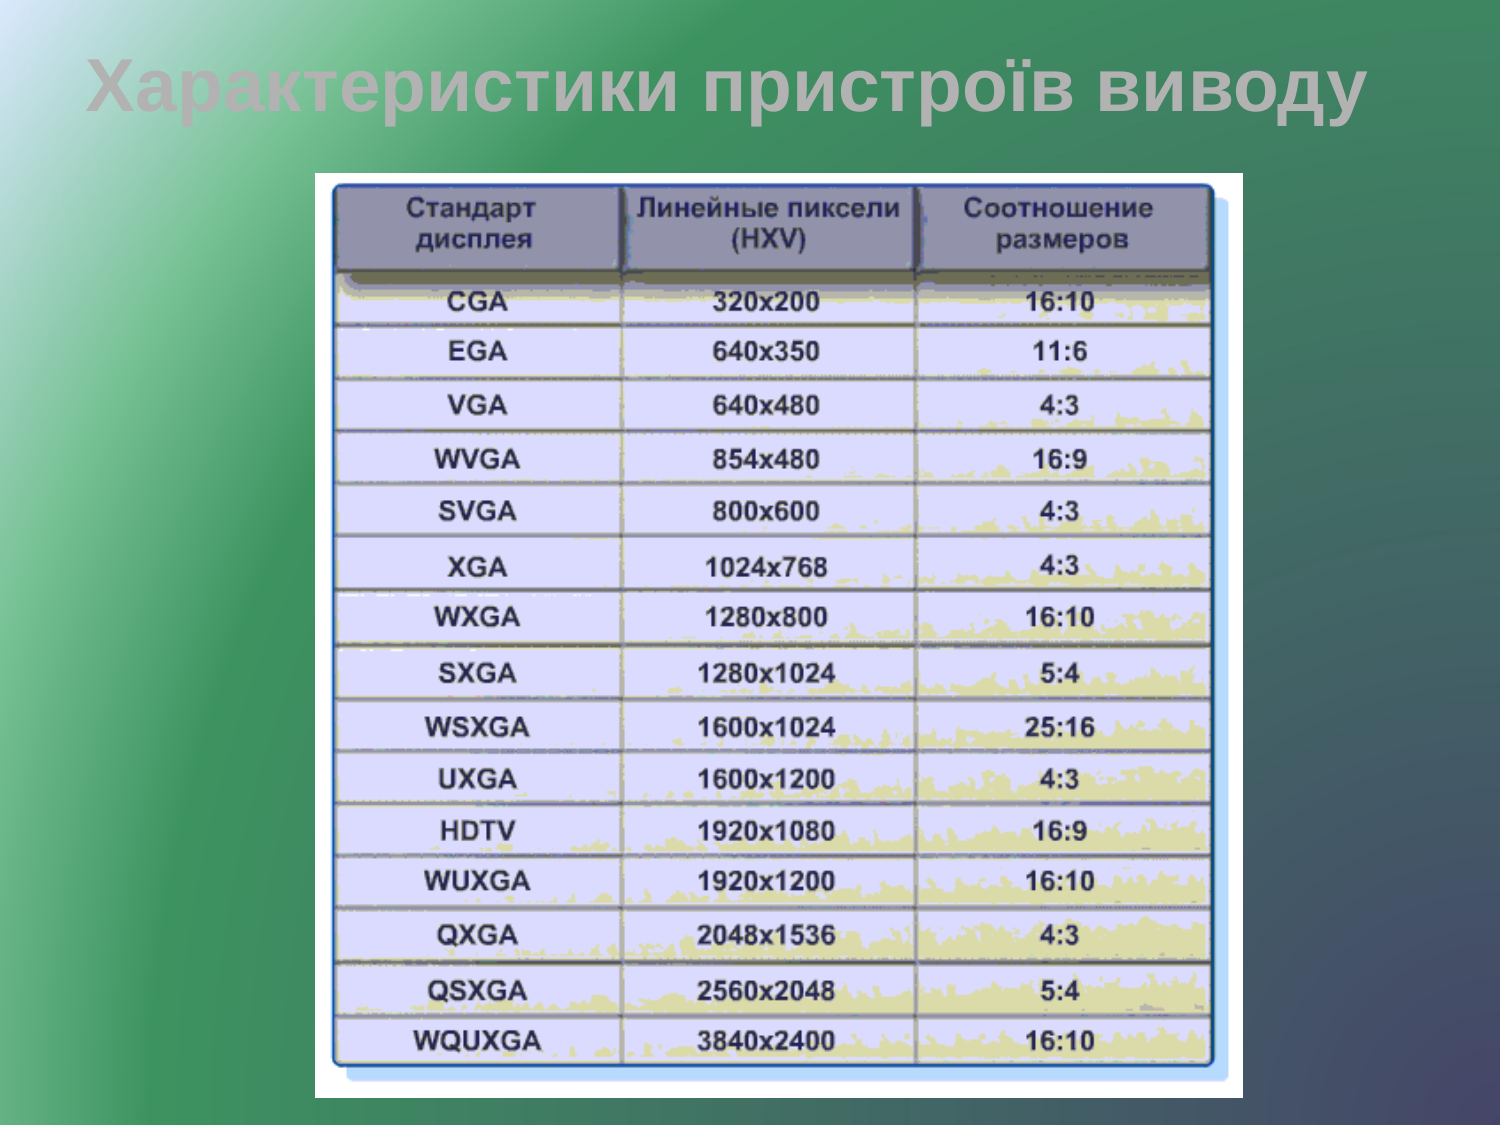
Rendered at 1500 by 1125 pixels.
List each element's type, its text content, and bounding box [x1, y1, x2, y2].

picture [0, 0, 1500, 1125]
text_box Характеристики пристроїв виводу [59, 18, 1396, 134]
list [315, 172, 1244, 1098]
